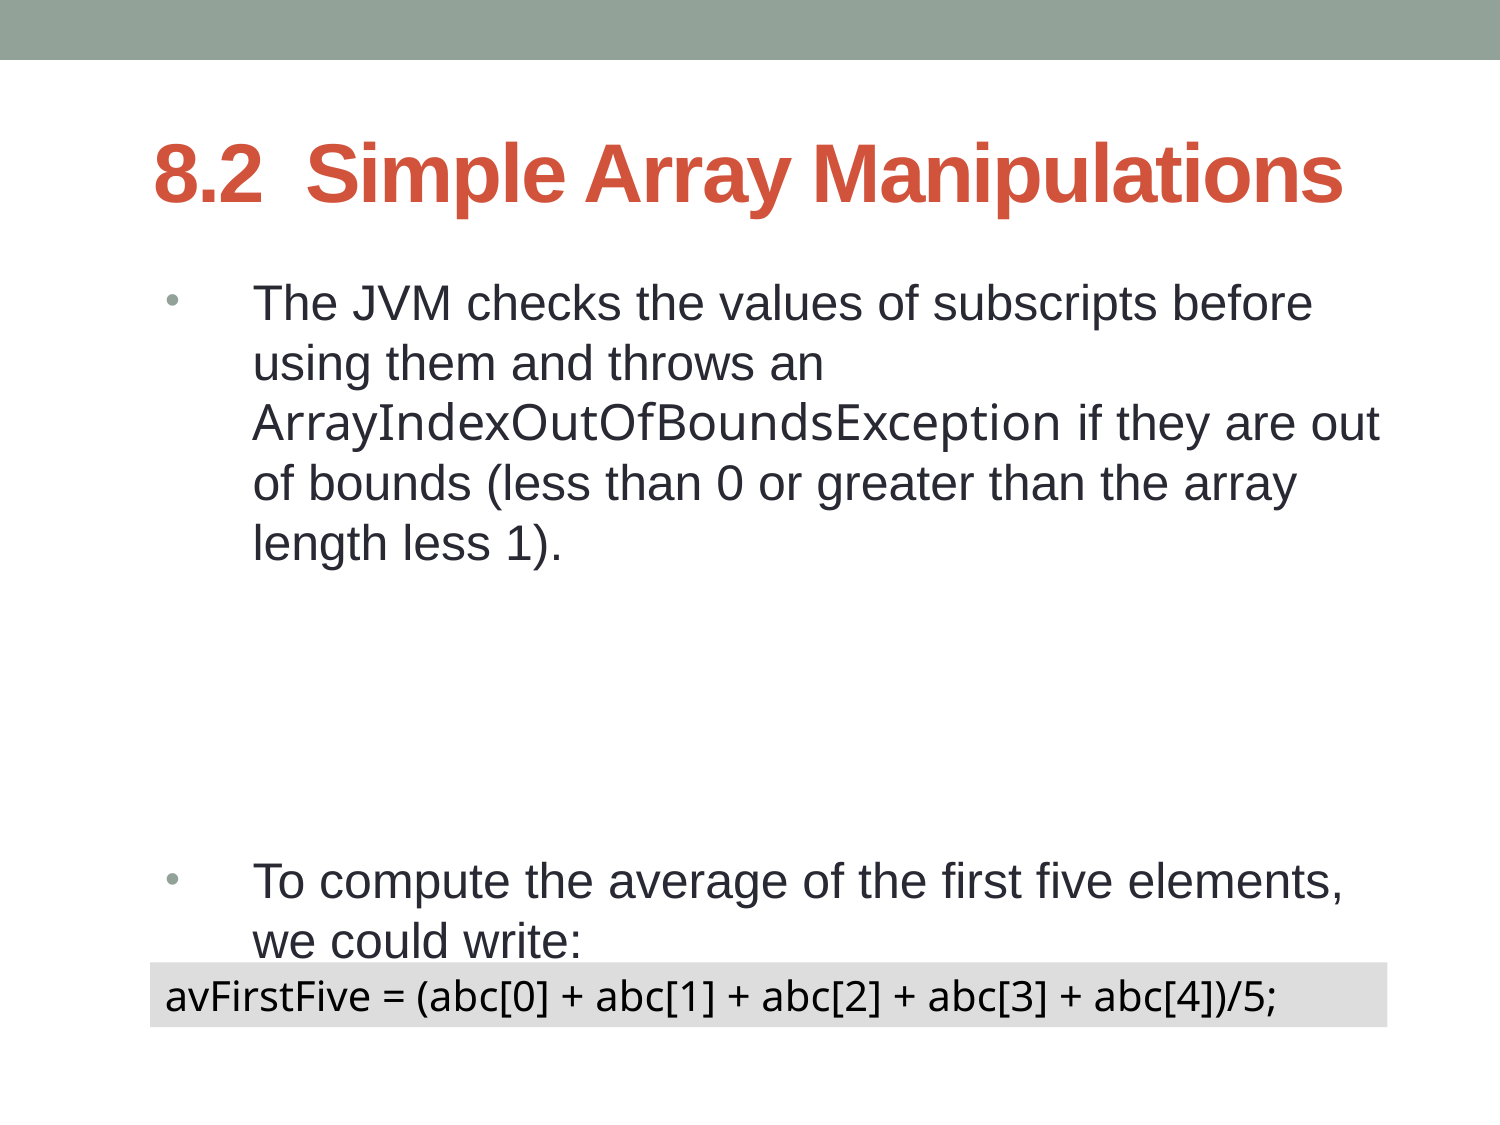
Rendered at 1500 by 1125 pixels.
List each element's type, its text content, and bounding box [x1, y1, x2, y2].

title 8.2 Simple Array Manipulations [75, 87, 1425, 250]
list The JVM checks the values of subscripts before using them and throws an ArrayIndexOutOfBoundsException if they are out of bounds (less than 0 or greater than the array length less 1). To compute the average of the first five elements, we could write: [75, 262, 1425, 1063]
text_box avFirstFive = (abc[0] + abc[1] + abc[2] + abc[3] + abc[4])/5; [150, 962, 1388, 1028]
